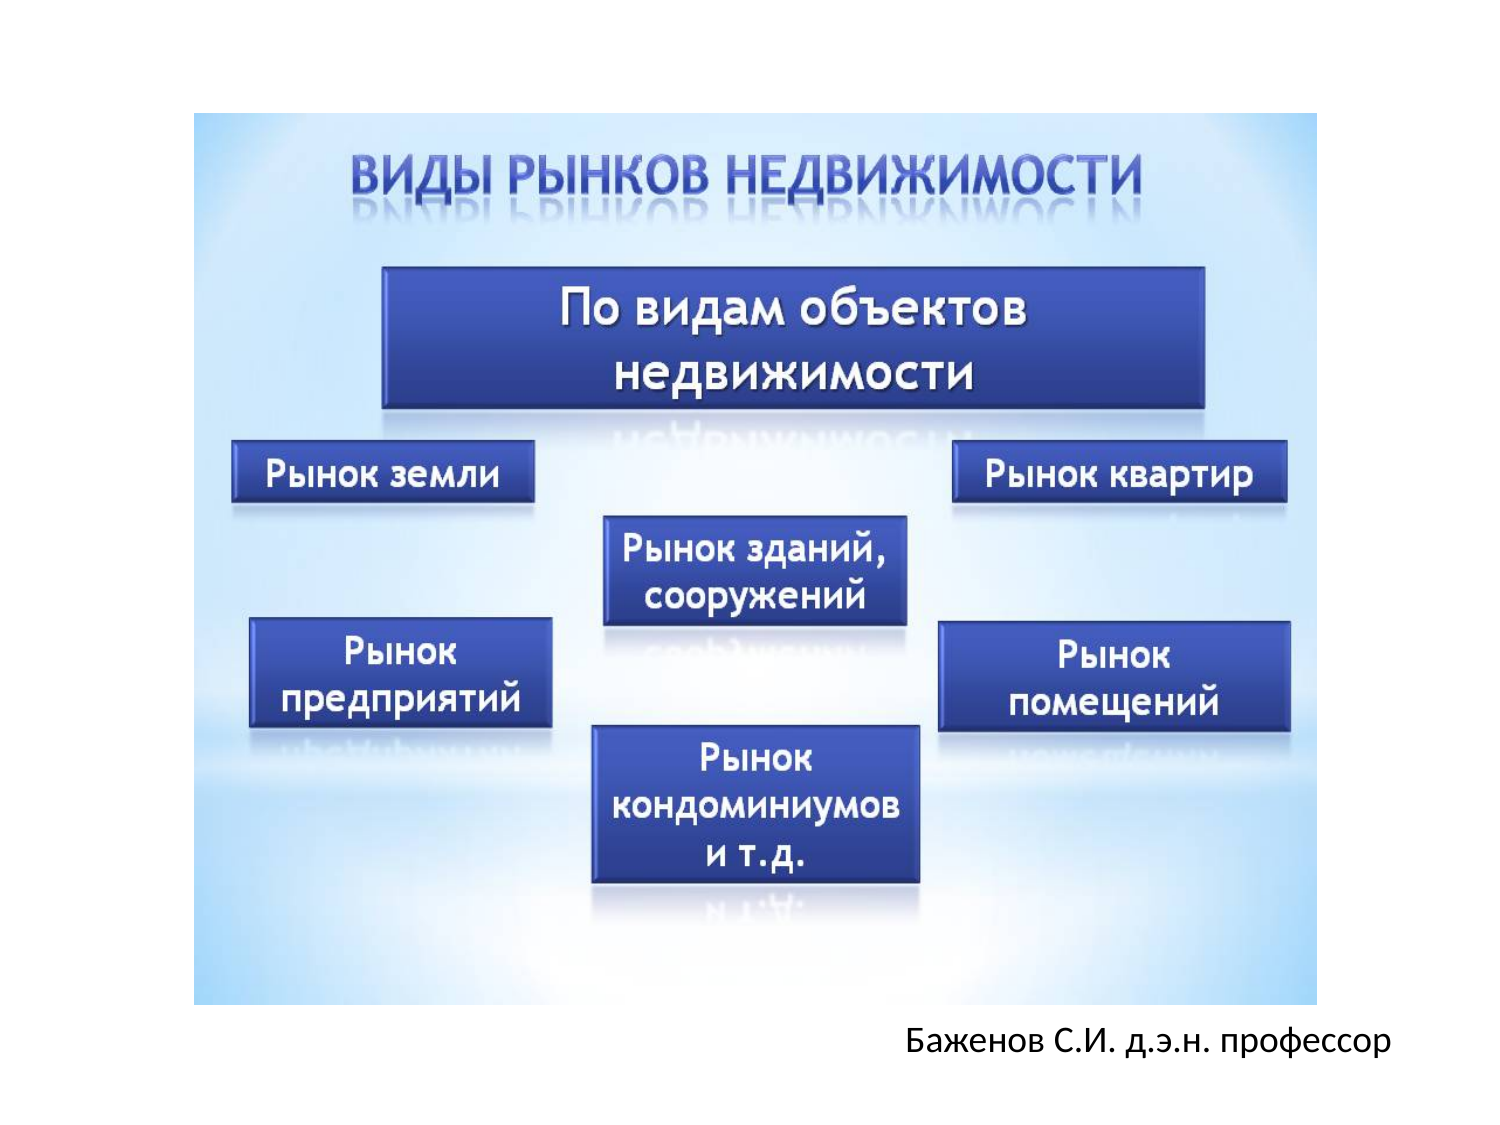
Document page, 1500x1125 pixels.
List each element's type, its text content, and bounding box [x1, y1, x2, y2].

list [194, 113, 1318, 1006]
text_box Баженов С.И. д.э.н. профессор [890, 1007, 1465, 1068]
